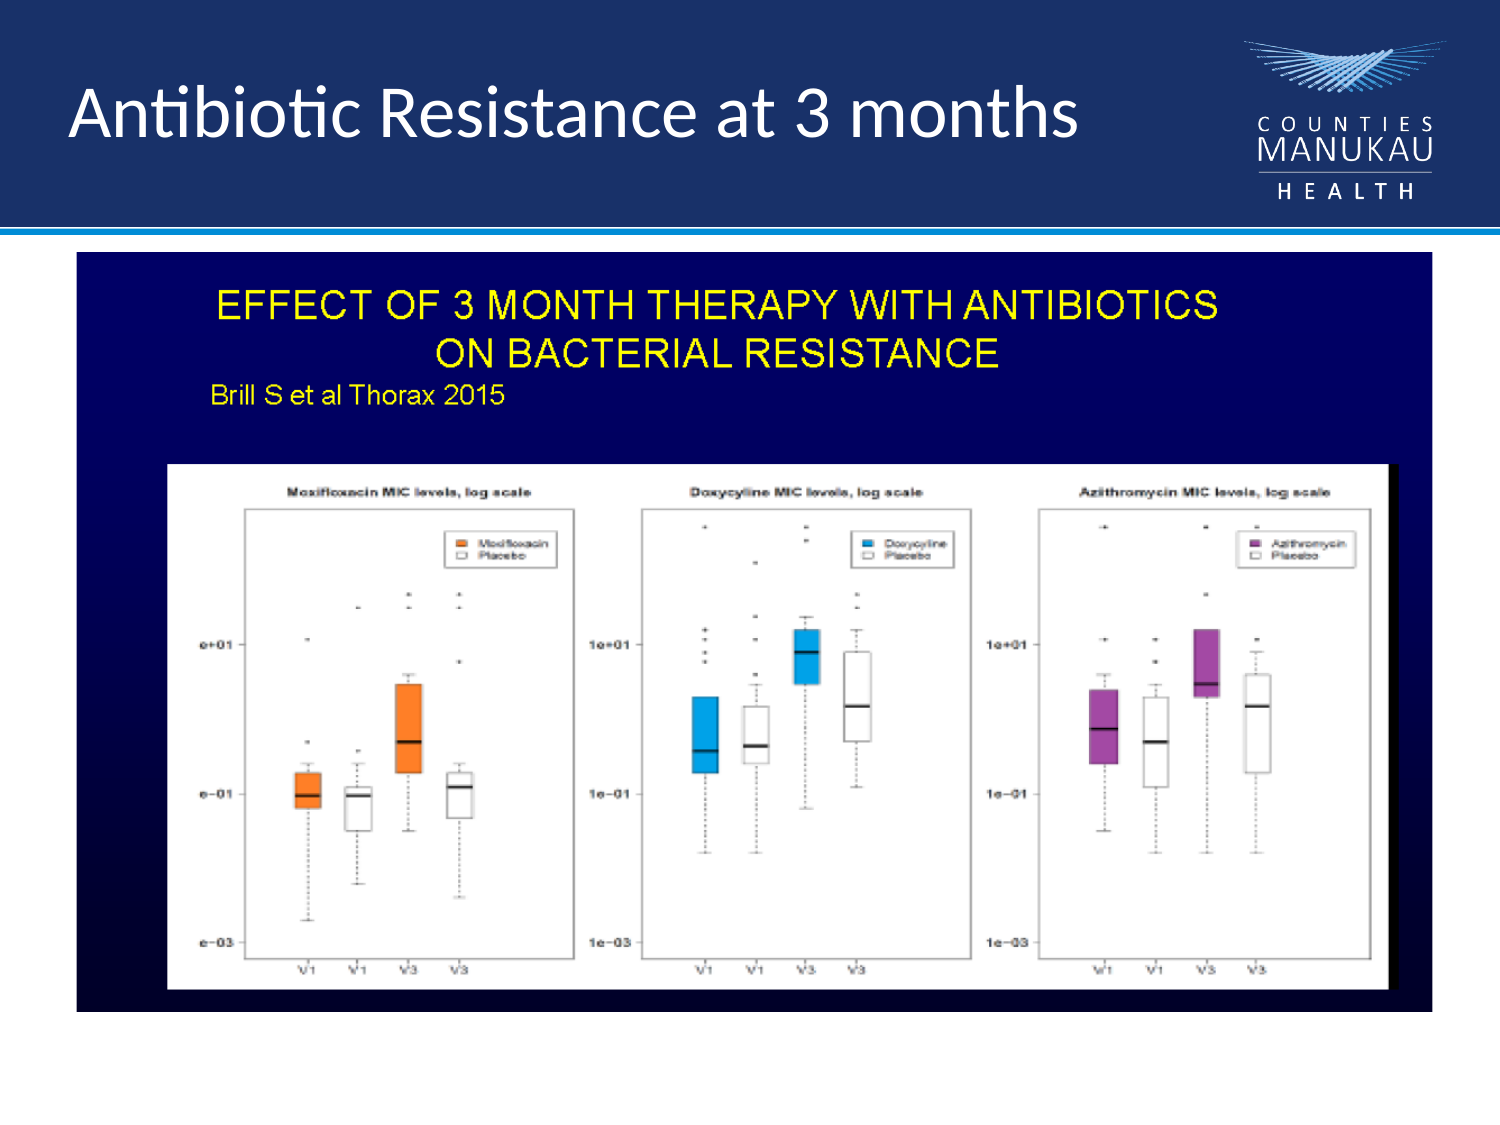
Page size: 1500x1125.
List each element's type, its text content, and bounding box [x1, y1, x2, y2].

title Antibiotic Resistance at 3 months [52, 42, 1176, 173]
picture [1234, 30, 1456, 209]
picture [76, 252, 1433, 1012]
